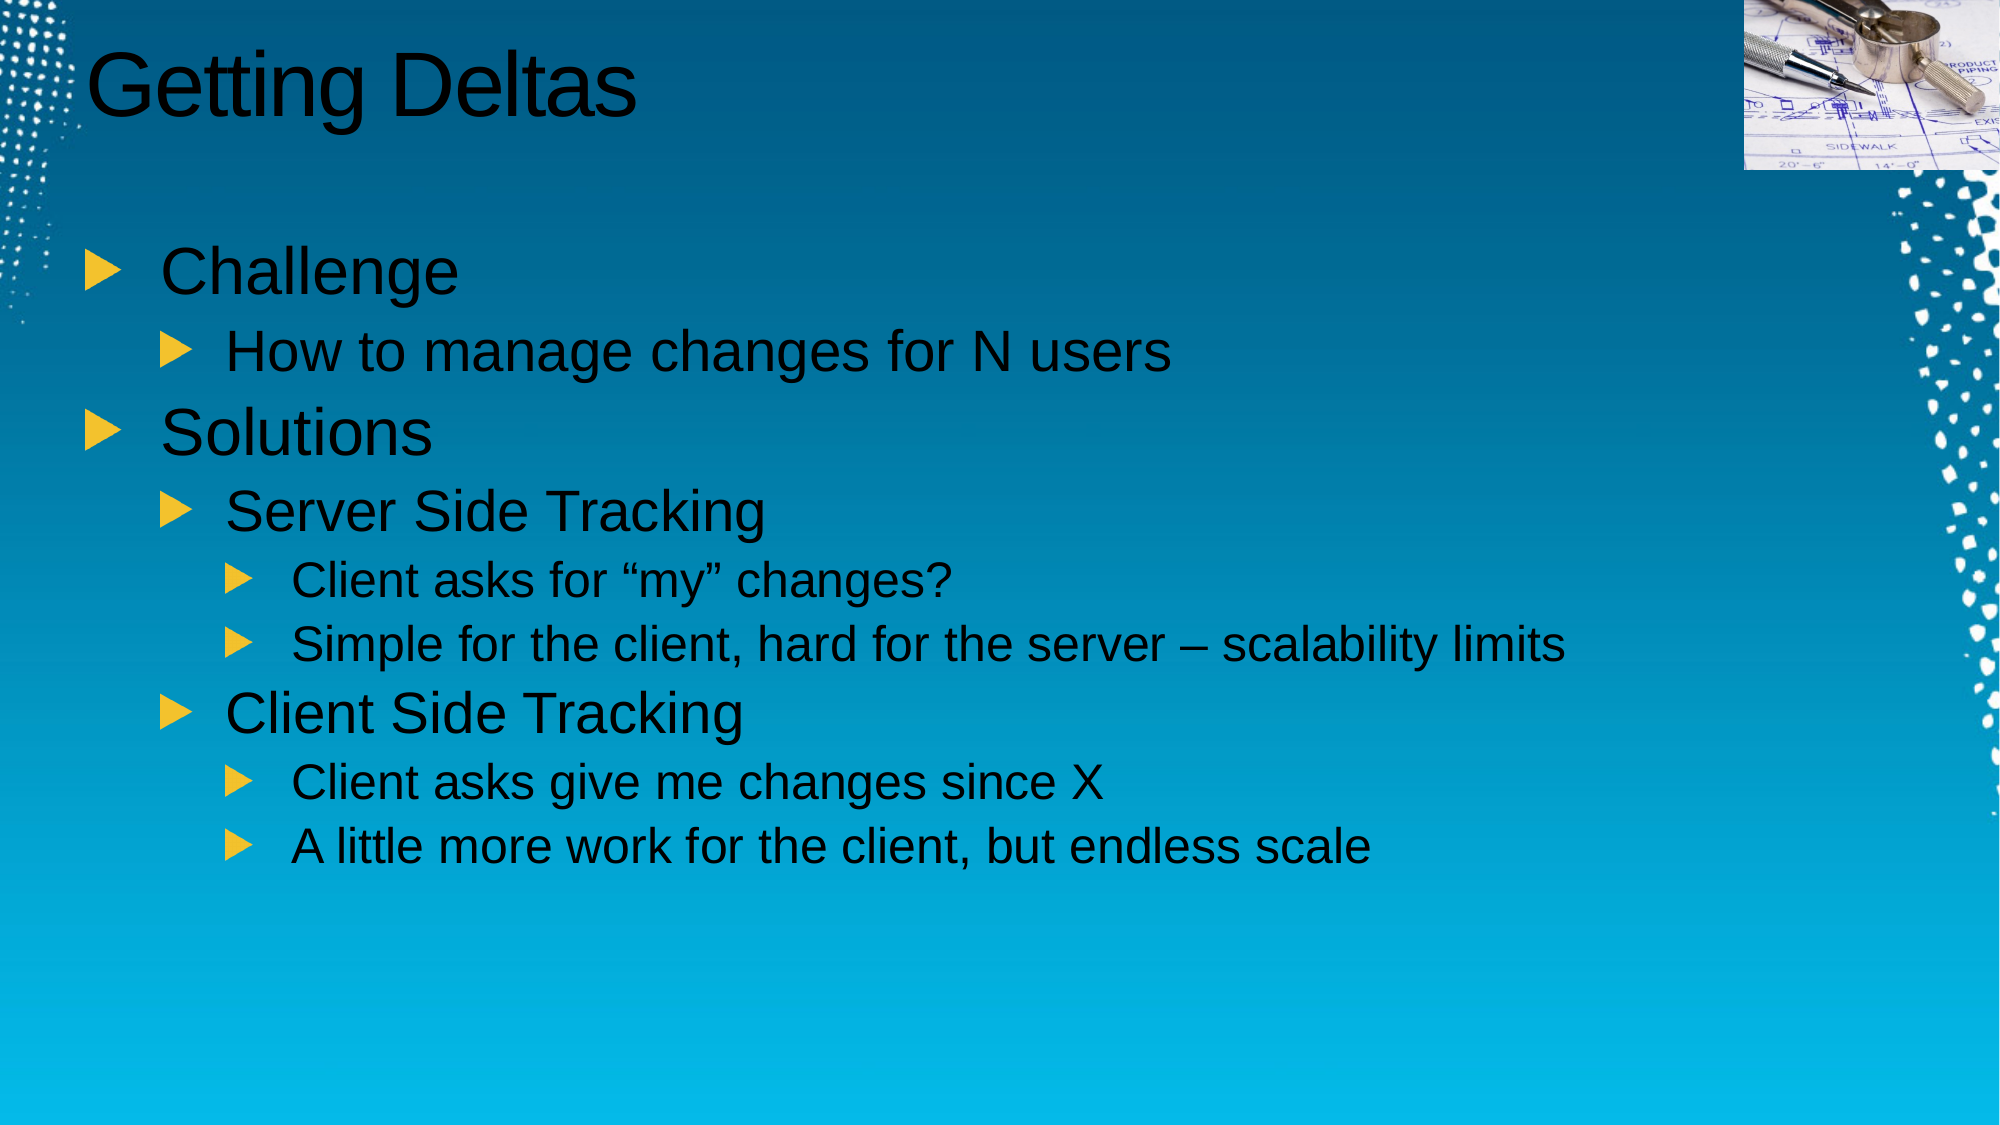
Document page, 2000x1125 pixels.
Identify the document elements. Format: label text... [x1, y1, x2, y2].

picture [1974, 683, 1985, 694]
picture [6, 97, 12, 105]
picture [1963, 335, 1972, 344]
picture [41, 59, 48, 67]
picture [47, 0, 57, 10]
picture [1945, 213, 1955, 220]
picture [33, 88, 42, 97]
picture [1930, 291, 1941, 297]
picture [161, 695, 190, 728]
picture [1955, 246, 1965, 256]
picture [86, 250, 119, 289]
picture [1973, 368, 1982, 380]
picture [1935, 177, 1945, 189]
picture [43, 42, 49, 53]
picture [1972, 570, 1986, 583]
picture [18, 13, 26, 19]
picture [226, 564, 250, 592]
picture [1988, 547, 2000, 561]
picture [34, 101, 43, 111]
picture [58, 32, 66, 41]
picture [226, 830, 251, 859]
list Challenge How to manage changes for N users Solutions Server Side Tracking Client asks for “my” changes? Simple for the client, hard for the server – scalability limits Client Side Tracking Client asks give me changes since X A little more work for the client, but endless scale [85, 237, 1914, 899]
picture [1952, 502, 1967, 516]
picture [56, 47, 64, 55]
picture [26, 57, 34, 68]
picture [1942, 269, 1953, 276]
picture [1946, 525, 1956, 533]
picture [1926, 344, 1939, 358]
picture [1978, 517, 1987, 527]
picture [1963, 278, 1976, 291]
picture [1948, 413, 1958, 424]
title Getting Deltas [85, 37, 1738, 138]
picture [1992, 438, 2000, 448]
picture [13, 41, 25, 49]
picture [1968, 481, 1978, 492]
picture [86, 410, 119, 449]
picture [1994, 382, 2000, 391]
picture [1958, 445, 1968, 460]
picture [1993, 321, 2000, 339]
picture [1988, 691, 2000, 709]
picture [1970, 426, 1980, 436]
picture [1972, 312, 1985, 322]
picture [1995, 582, 2000, 595]
picture [1941, 324, 1952, 332]
picture [1898, 188, 1912, 198]
picture [16, 143, 21, 151]
picture [1935, 379, 1948, 391]
picture [161, 492, 190, 526]
picture [29, 27, 38, 38]
picture [1942, 465, 1958, 483]
picture [1914, 274, 1920, 291]
picture [226, 628, 250, 656]
picture [1979, 657, 1995, 676]
picture [1960, 392, 1970, 403]
picture [1982, 714, 1993, 729]
picture [9, 84, 15, 91]
picture [0, 24, 9, 33]
picture [1991, 637, 2000, 652]
picture [0, 155, 5, 163]
picture [1980, 460, 1987, 469]
picture [1920, 257, 1932, 264]
picture [45, 16, 55, 24]
picture [1963, 535, 1977, 550]
picture [33, 0, 42, 10]
picture [1922, 200, 1934, 207]
picture [1983, 404, 1992, 414]
picture [1991, 747, 2000, 765]
picture [161, 332, 190, 366]
picture [42, 31, 53, 39]
picture [1957, 187, 1971, 200]
picture [1914, 308, 1929, 326]
picture [1950, 359, 1960, 366]
picture [1928, 399, 1939, 415]
picture [17, 129, 23, 136]
picture [55, 62, 62, 69]
picture [1745, 0, 2000, 306]
picture [1892, 212, 1902, 216]
picture [38, 74, 47, 80]
picture [16, 22, 23, 34]
picture [226, 766, 251, 795]
picture [1981, 604, 2000, 620]
picture [3, 10, 11, 18]
picture [1932, 235, 1943, 241]
picture [10, 69, 17, 78]
picture [1935, 431, 1946, 449]
picture [1969, 625, 1985, 642]
picture [31, 131, 37, 138]
picture [28, 42, 36, 53]
picture [18, 0, 29, 6]
picture [1911, 223, 1918, 230]
picture [24, 72, 32, 79]
picture [1984, 349, 1992, 357]
picture [54, 76, 60, 83]
picture [11, 55, 21, 64]
picture [0, 40, 9, 45]
picture [1953, 301, 1962, 312]
picture [1963, 589, 1976, 607]
picture [33, 116, 40, 124]
picture [30, 14, 40, 23]
picture [1955, 557, 1965, 573]
picture [1919, 367, 1930, 378]
picture [1990, 492, 2000, 505]
